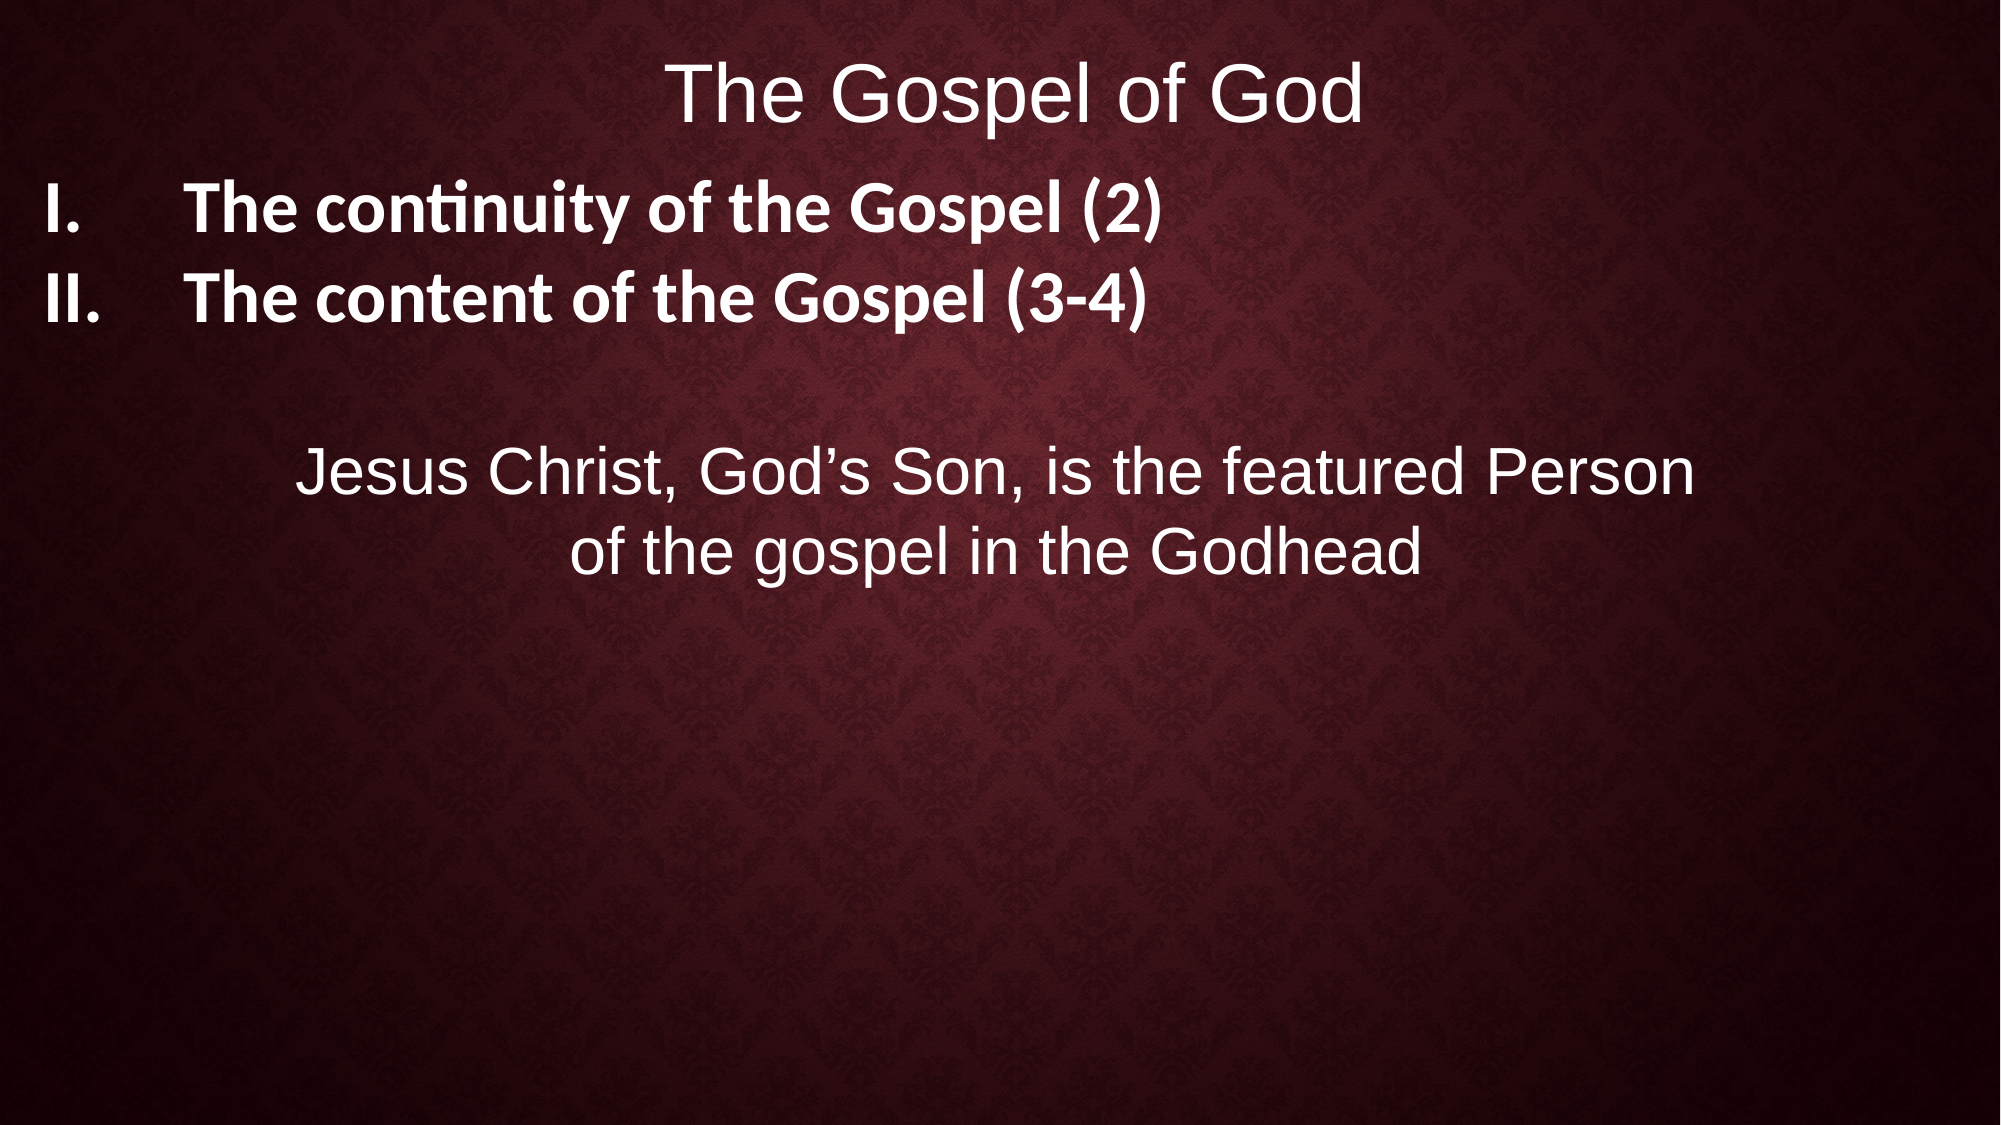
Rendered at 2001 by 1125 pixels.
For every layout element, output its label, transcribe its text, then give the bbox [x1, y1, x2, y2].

text_box The Gospel of God [55, 31, 1974, 146]
text_box The continuity of the Gospel (2) The content of the Gospel (3-4) Jesus Christ, God’s Son, is the featured Person of the gospel in the Godhead [28, 150, 1965, 595]
